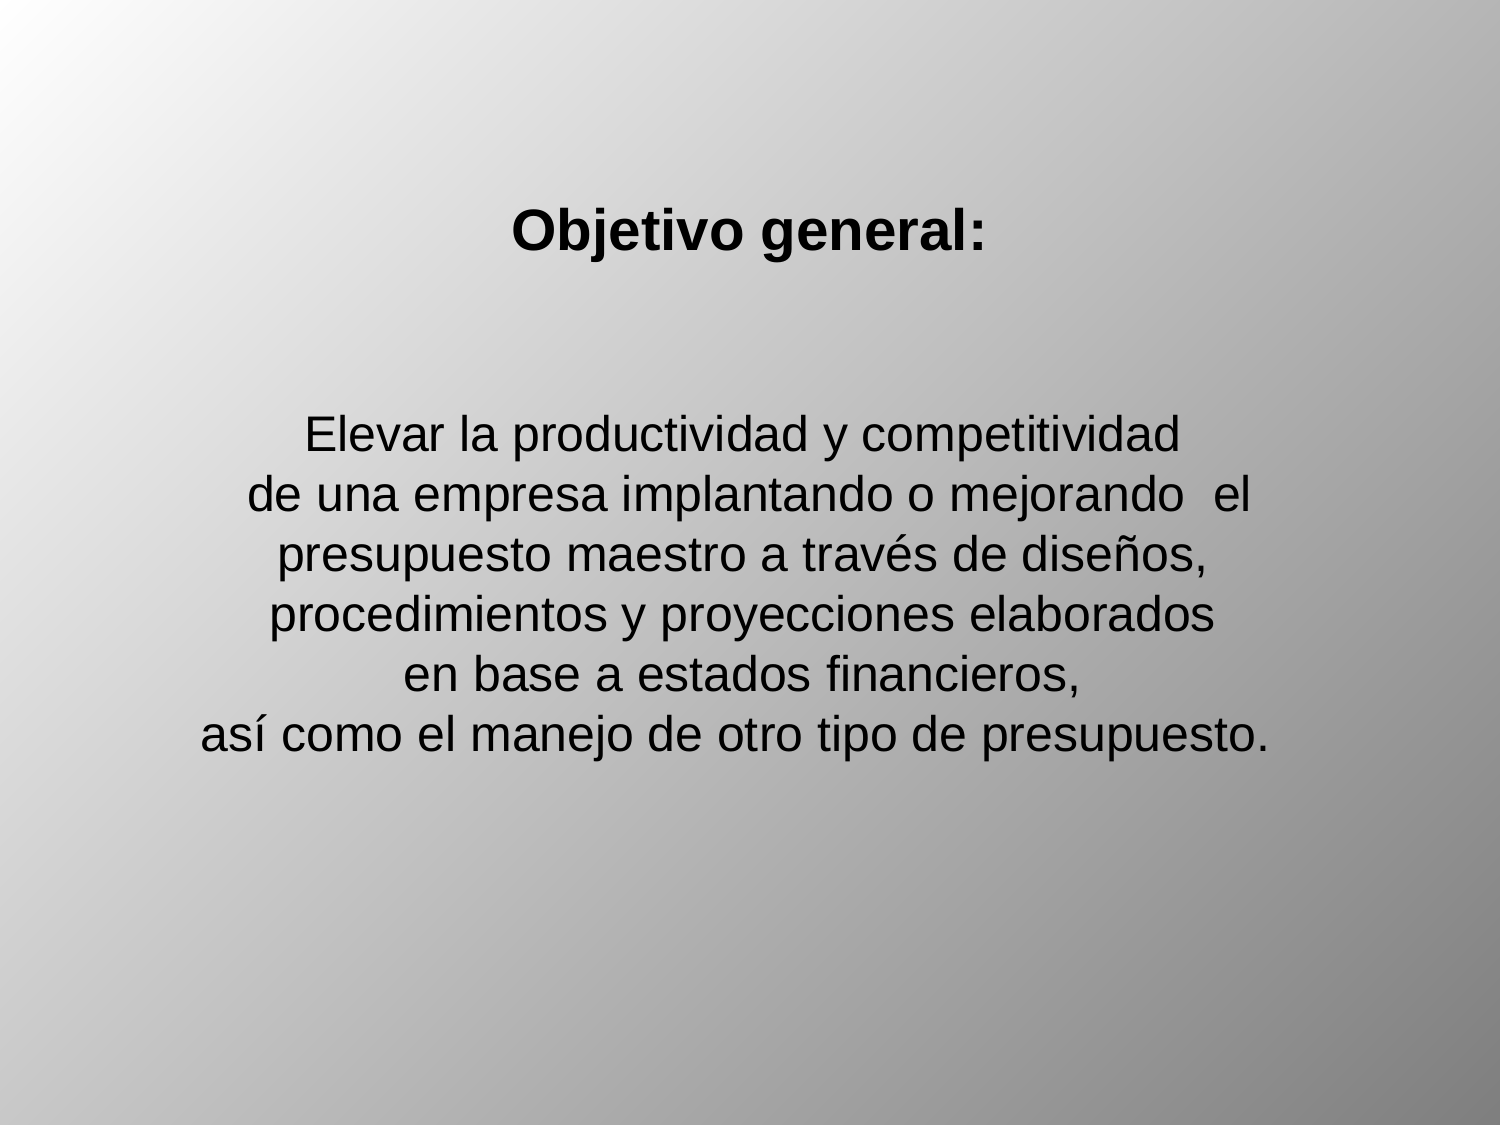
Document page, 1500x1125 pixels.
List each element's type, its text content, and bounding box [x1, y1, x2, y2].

text_box Objetivo general: Elevar la productividad y competitividad de una empresa implantando o mejorando el presupuesto maestro a través de diseños, procedimientos y proyecciones elaborados en base a estados financieros, así como el manejo de otro tipo de presupuesto. [123, 184, 1376, 770]
